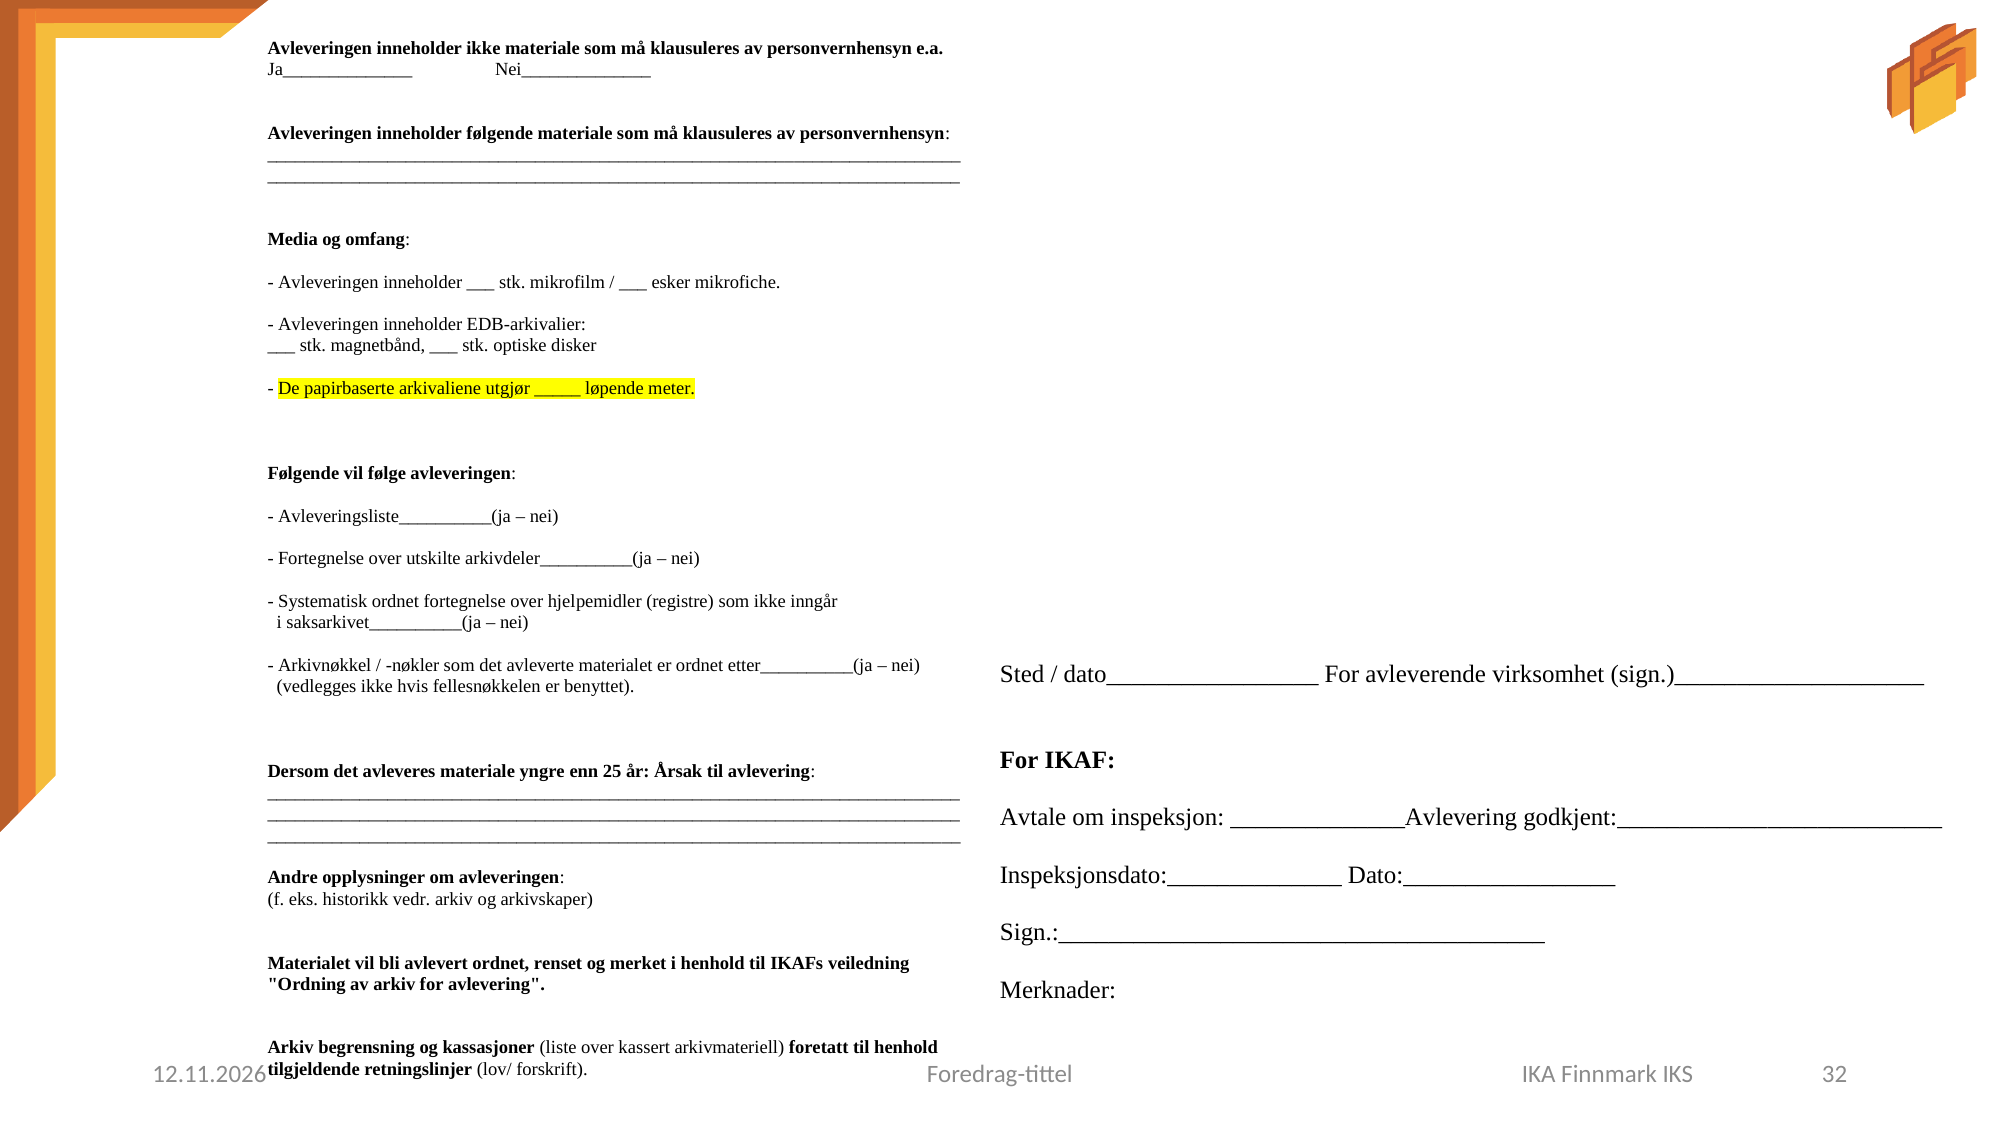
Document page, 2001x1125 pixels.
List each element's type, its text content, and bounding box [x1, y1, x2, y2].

picture [1887, 23, 1977, 134]
slide_number IKA Finnmark IKS 32 [1412, 1063, 1863, 1103]
picture [267, 37, 968, 1103]
footer Foredrag-tittel [968, 1042, 1338, 1103]
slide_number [137, 1042, 267, 1103]
picture [999, 659, 1946, 1063]
